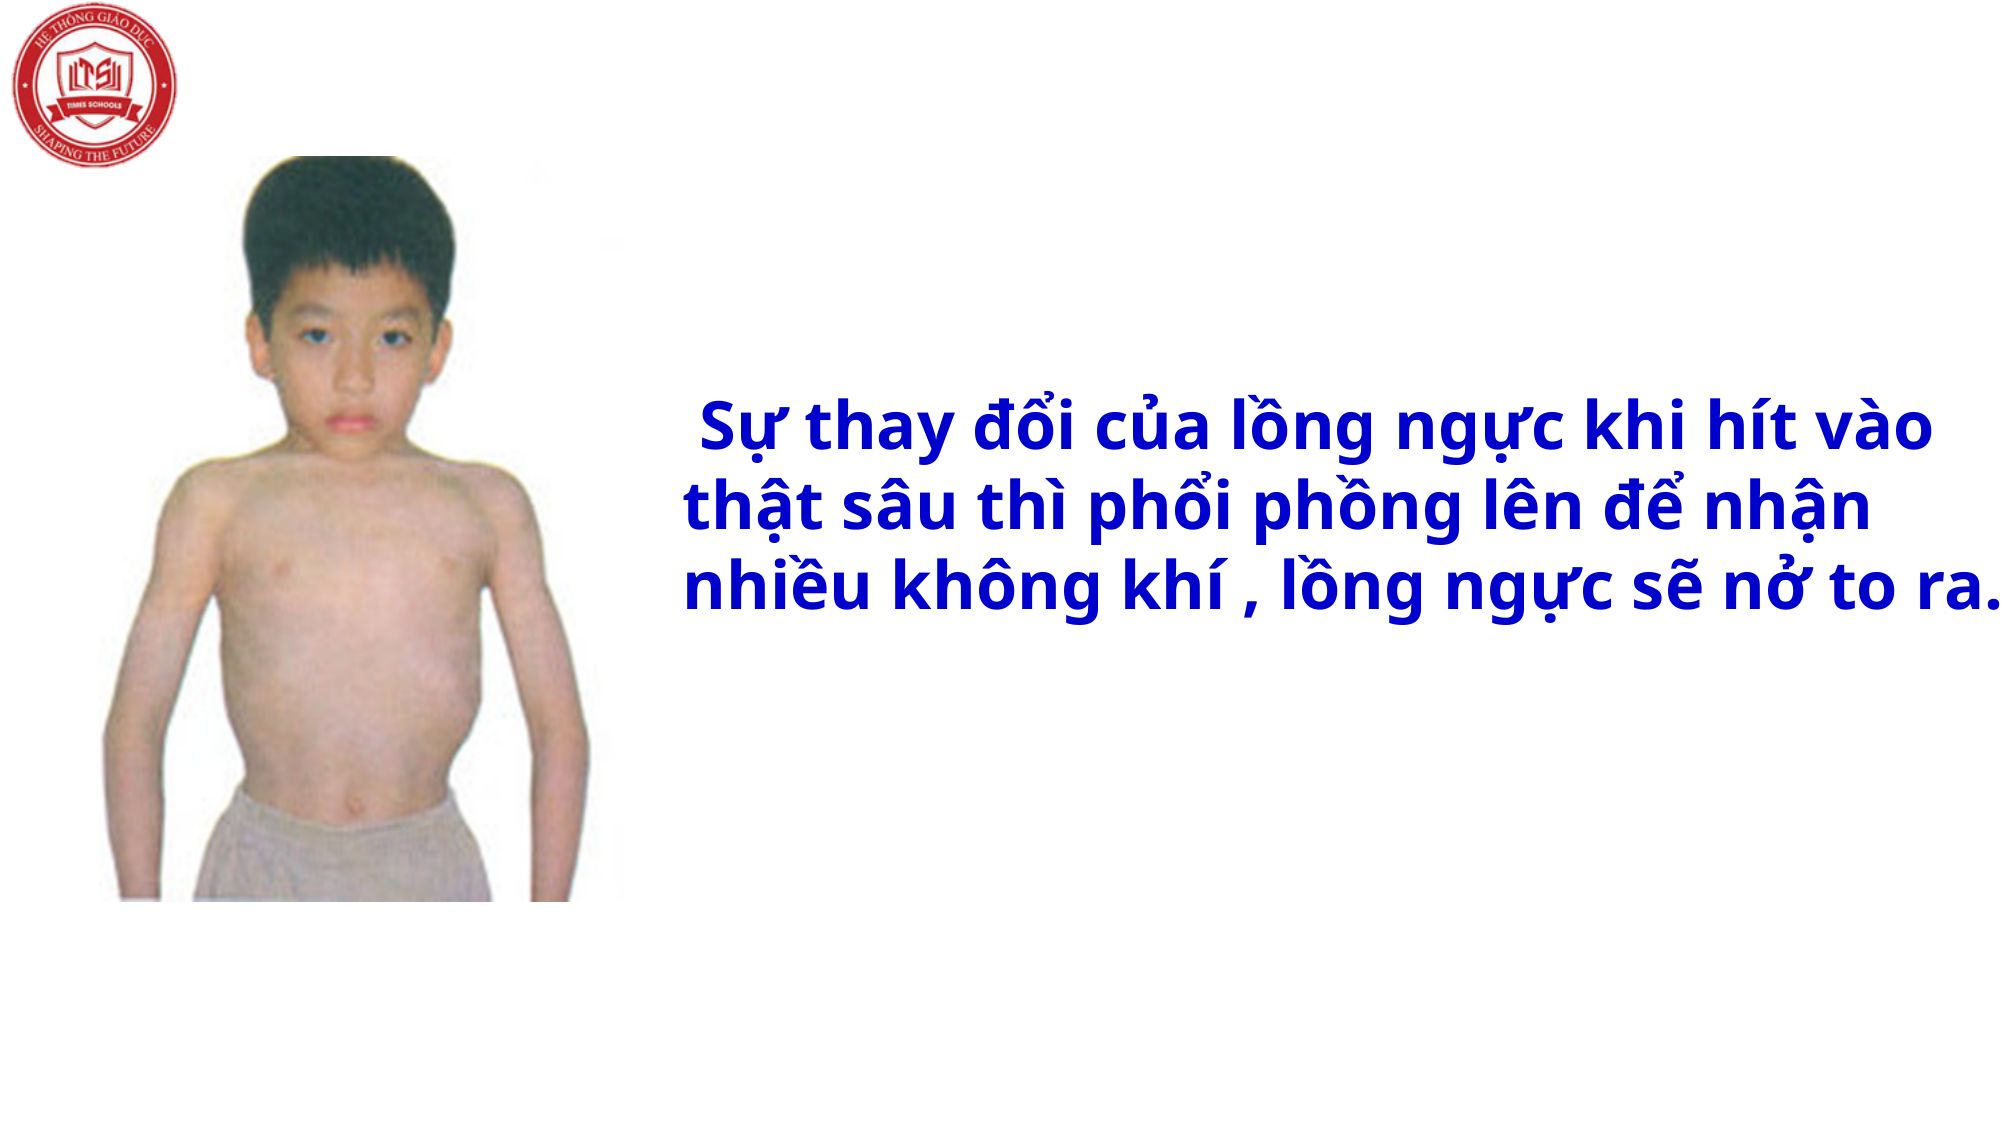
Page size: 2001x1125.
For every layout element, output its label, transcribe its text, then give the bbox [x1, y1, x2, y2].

picture [9, 0, 624, 902]
text_box Sự thay đổi của lồng ngực khi hít vào thật sâu thì phổi phồng lên để nhận nhiều không khí , lồng ngực sẽ nở to ra. [667, 400, 2000, 685]
